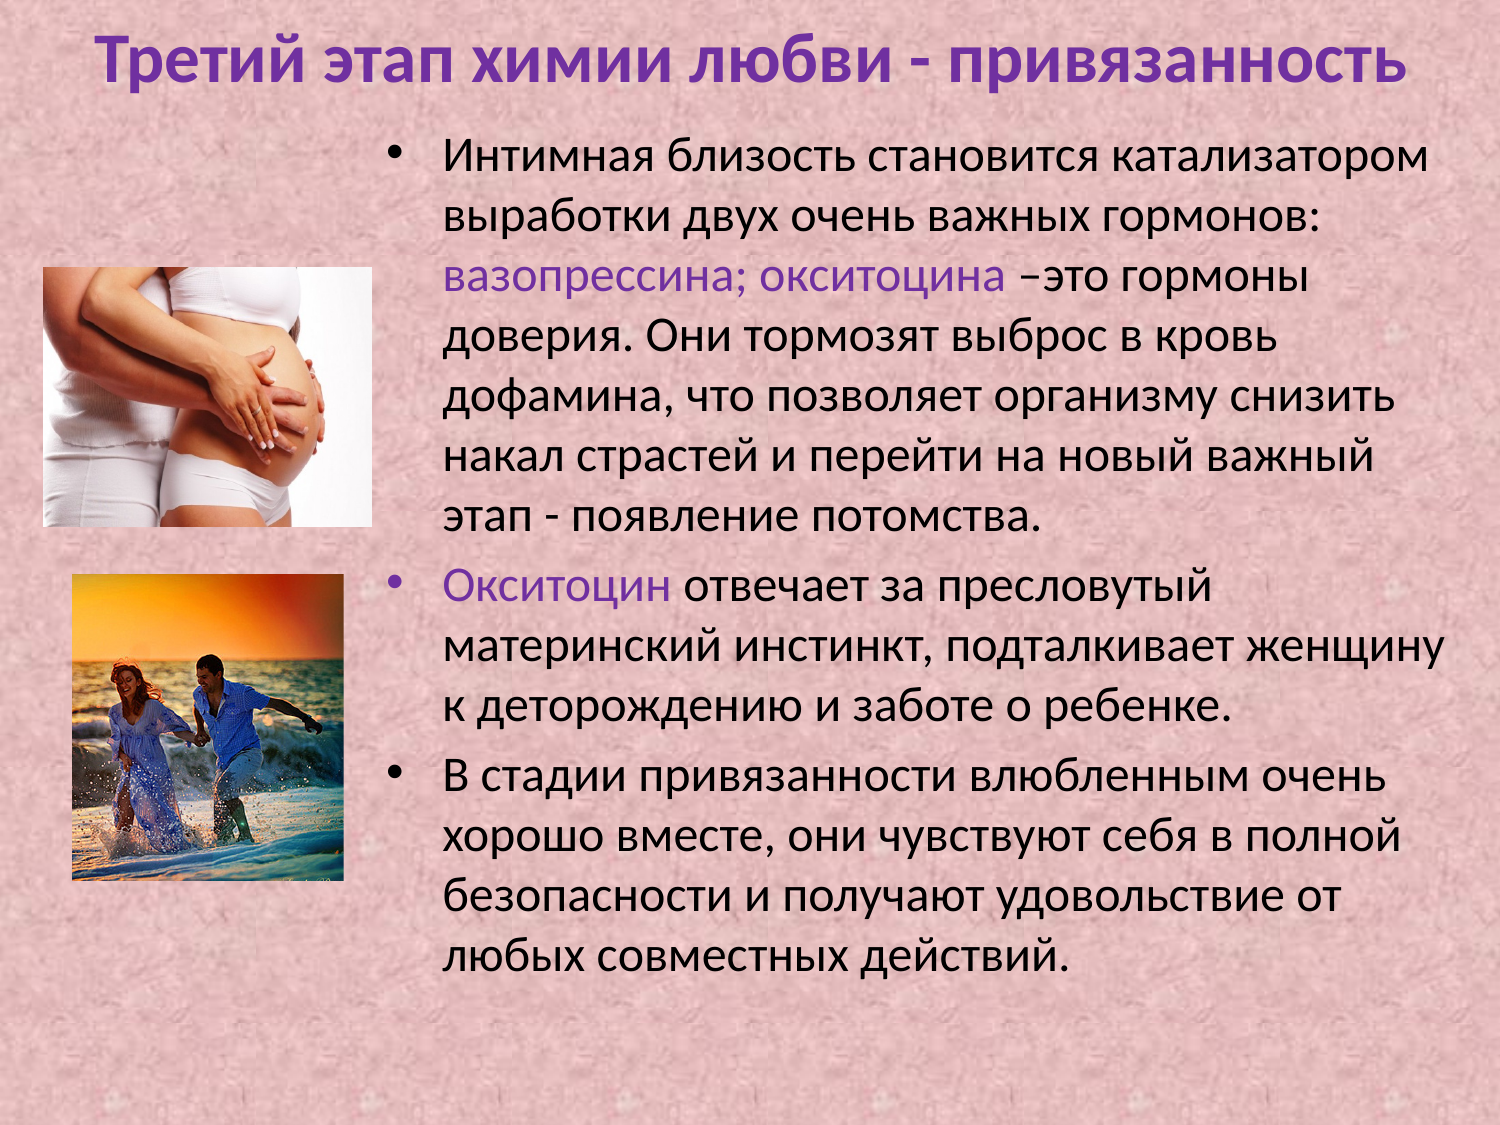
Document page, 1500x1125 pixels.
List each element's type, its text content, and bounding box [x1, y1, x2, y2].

title Третий этап химии любви - привязанность [76, 0, 1427, 148]
list Интимная близость становится катализатором выработки двух очень важных гормонов: вазопрессина; окситоцина –это гормоны доверия. Они тормозят выброс в кровь дофамина, что позволяет организму снизить накал страстей и перейти на новый важный этап - появление потомства. Окситоцин отвечает за пресловутый материнский инстинкт, подталкивает женщину к деторождению и заботе о ребенке. В стадии привязанности влюбленным очень хорошо вместе, они чувствуют себя в полной безопасности и получают удовольствие от любых совместных действий. [370, 113, 1471, 982]
picture [0, 0, 1500, 1125]
